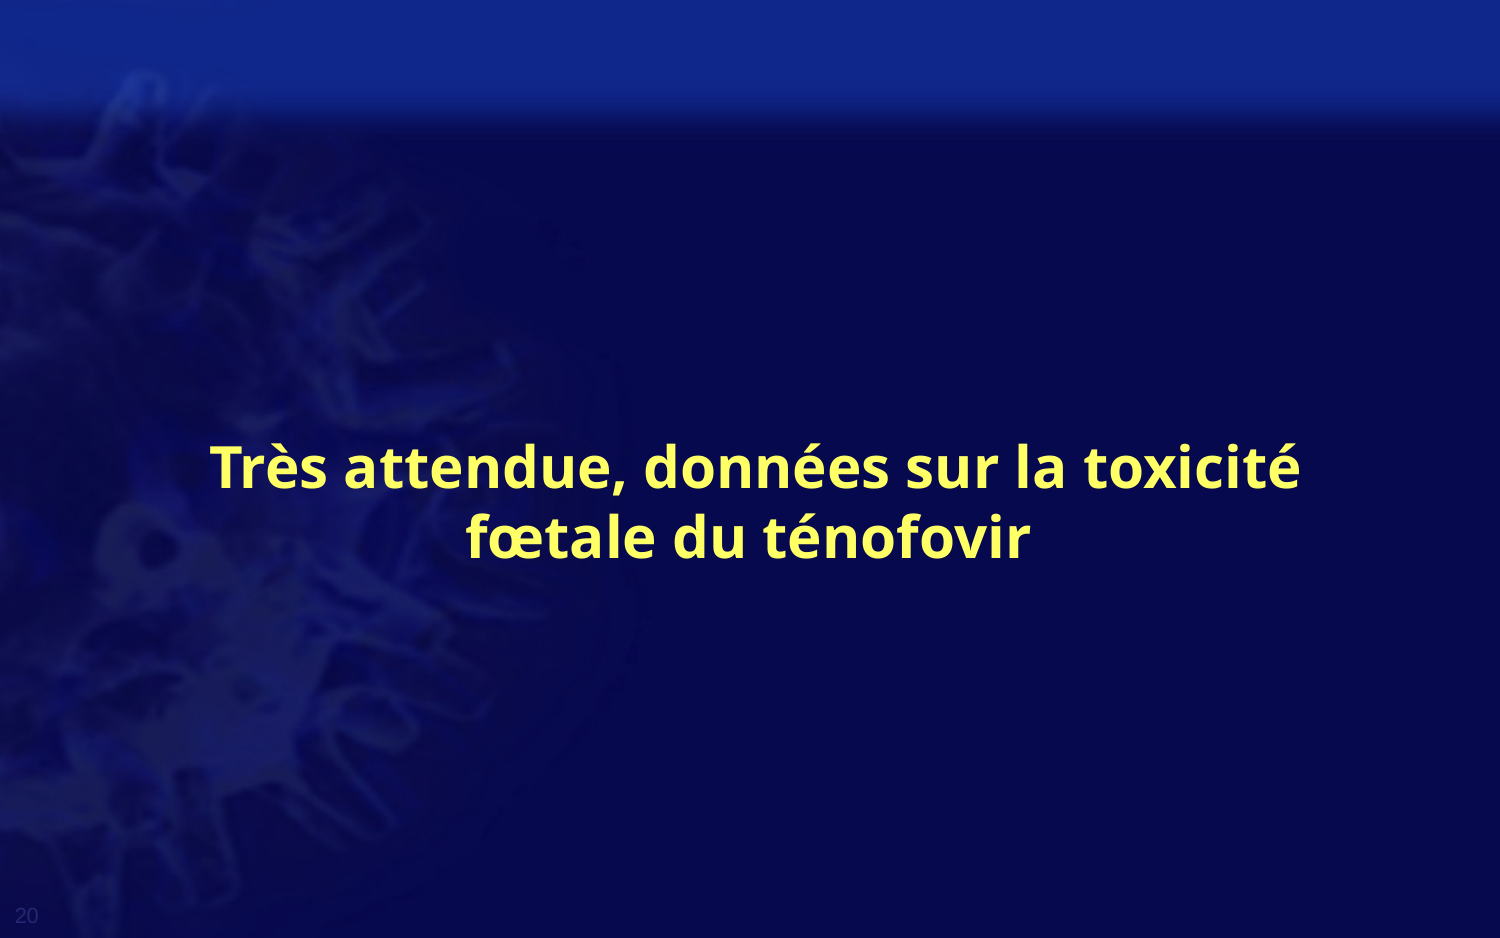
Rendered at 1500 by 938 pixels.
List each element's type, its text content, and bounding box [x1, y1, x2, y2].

list Très attendue, données sur la toxicité fœtale du ténofovir [118, 397, 1394, 603]
picture [0, 0, 1500, 938]
